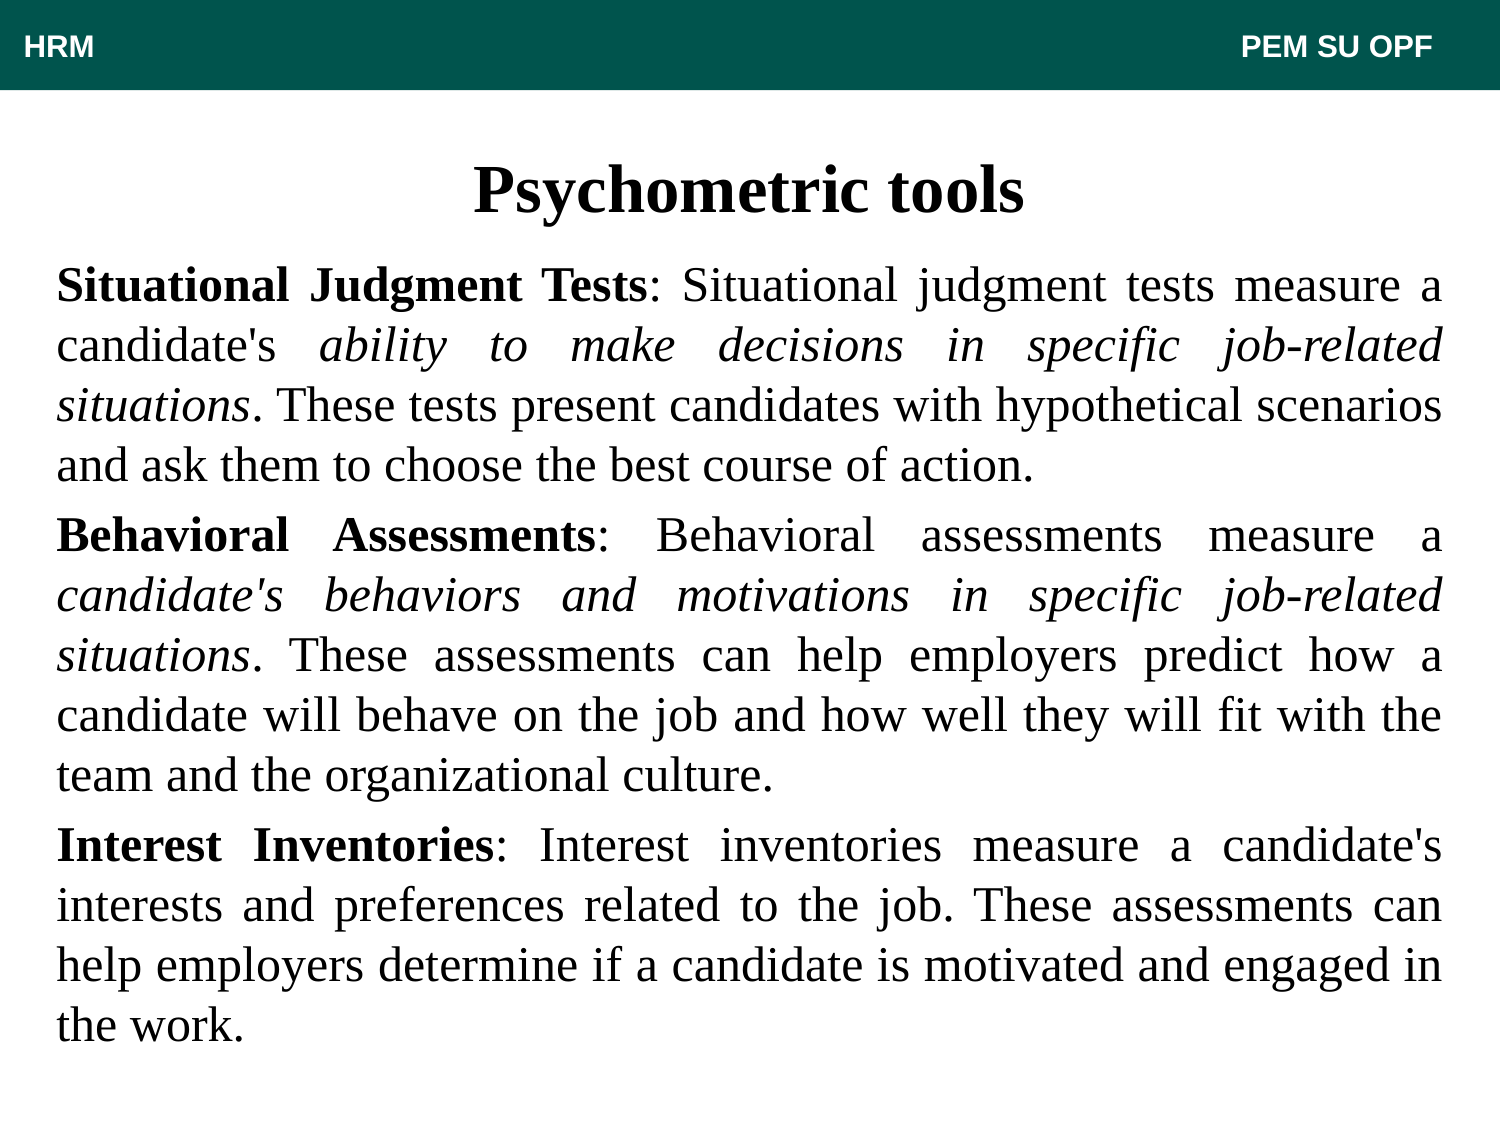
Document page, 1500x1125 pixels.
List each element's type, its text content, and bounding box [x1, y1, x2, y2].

list Situational Judgment Tests: Situational judgment tests measure a candidate's ability to make decisions in specific job-related situations. These tests present candidates with hypothetical scenarios and ask them to choose the best course of action. Behavioral Assessments: Behavioral assessments measure a candidate's behaviors and motivations in specific job-related situations. These assessments can help employers predict how a candidate will behave on the job and how well they will fit with the team and the organizational culture. Interest Inventories: Interest inventories measure a candidate's interests and preferences related to the job. These assessments can help employers determine if a candidate is motivated and engaged in the work. [41, 243, 1459, 1118]
title Psychometric tools [111, 113, 1388, 243]
text_box HRM PEM SU OPF [0, 0, 1500, 92]
